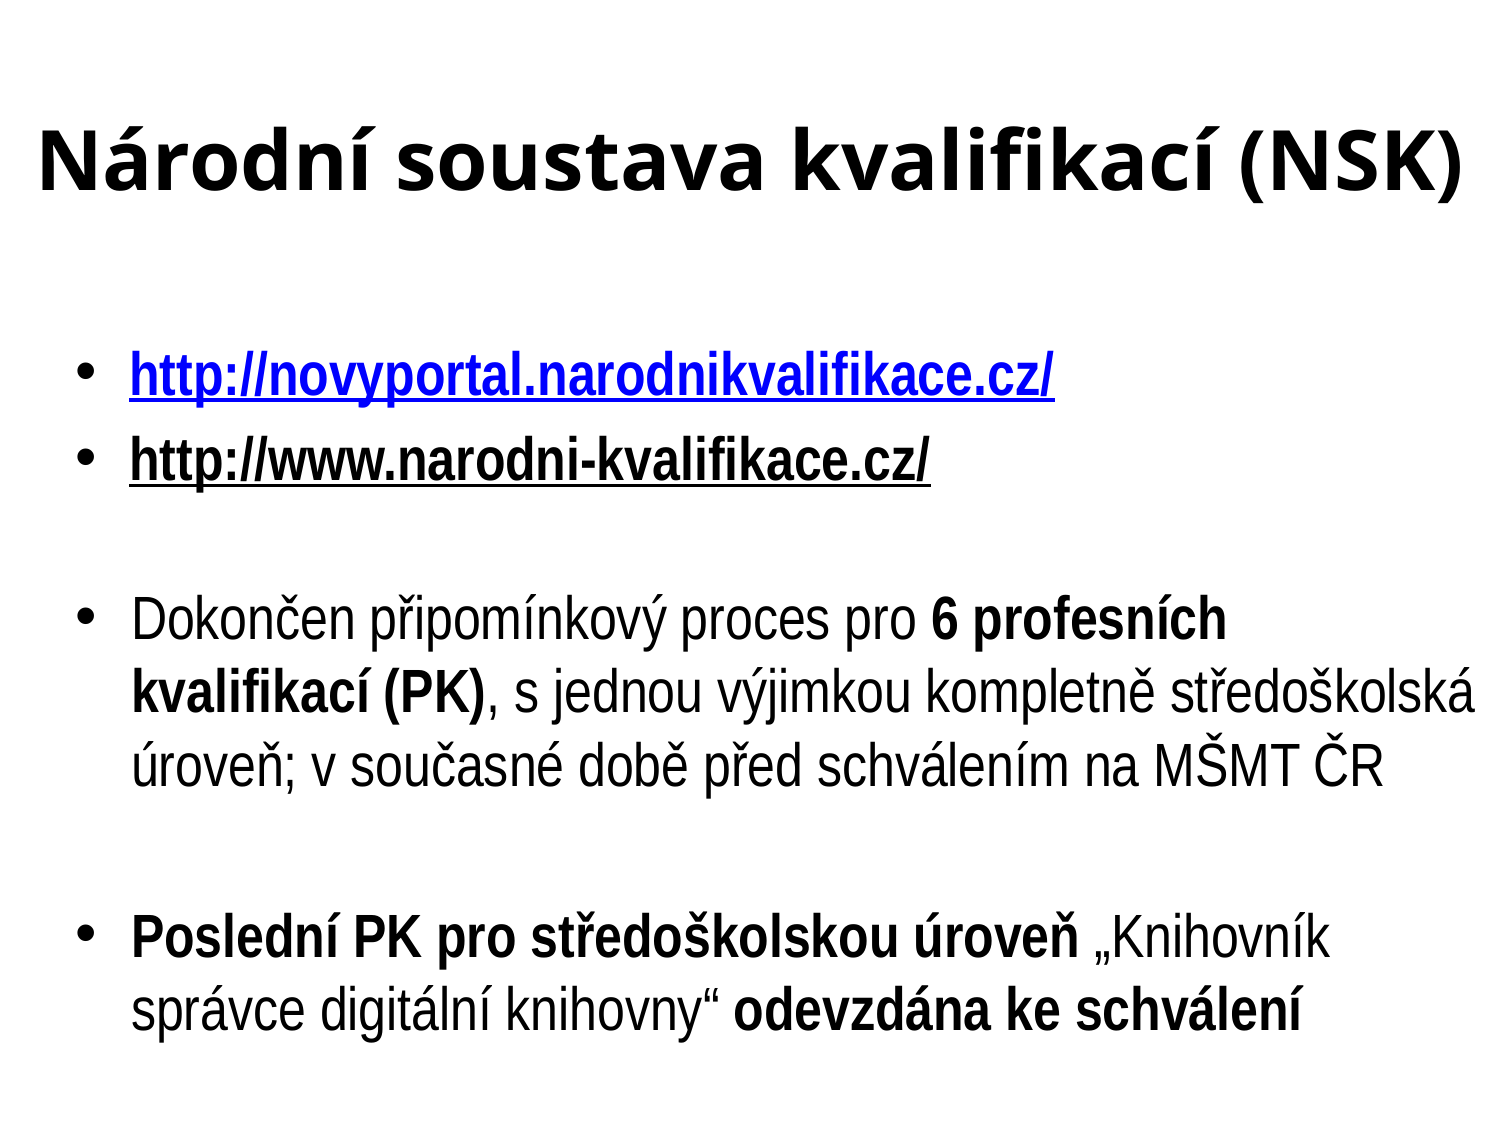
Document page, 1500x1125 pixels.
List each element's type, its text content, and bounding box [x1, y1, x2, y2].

title Národní soustava kvalifikací (NSK) [0, 0, 1500, 315]
list http://novyportal.narodnikvalifikace.cz/ http://www.narodni-kvalifikace.cz/ Dokončen připomínkový proces pro 6 profesních kvalifikací (PK), s jednou výjimkou kompletně středoškolská úroveň; v současné době před schválením na MŠMT ČR Poslední PK pro středoškolskou úroveň „Knihovník správce digitální knihovny“ odevzdána ke schválení [60, 326, 1496, 1071]
